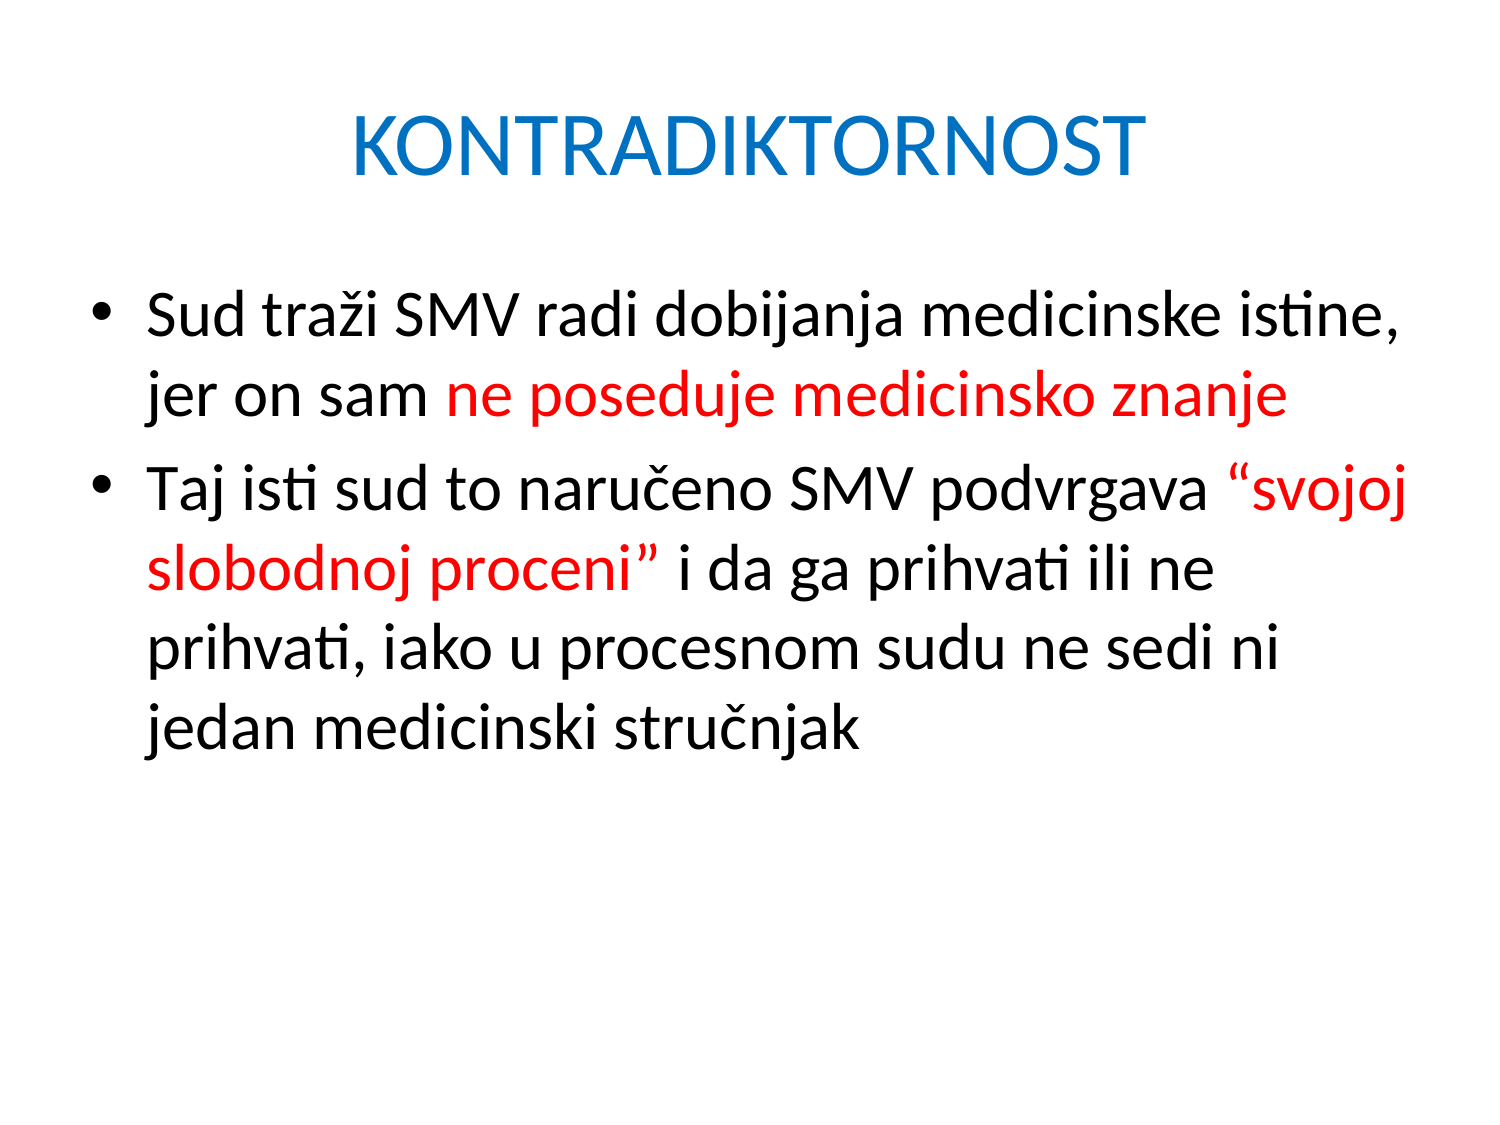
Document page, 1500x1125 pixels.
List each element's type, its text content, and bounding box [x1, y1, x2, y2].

list Sud traži SMV radi dobijanja medicinske istine, jer on sam ne poseduje medicinsko znanje Taj isti sud to naručeno SMV podvrgava “svojoj slobodnoj proceni” i da ga prihvati ili ne prihvati, iako u procesnom sudu ne sedi ni jedan medicinski stručnjak [75, 262, 1425, 1005]
title KONTRADIKTORNOST [75, 45, 1425, 233]
